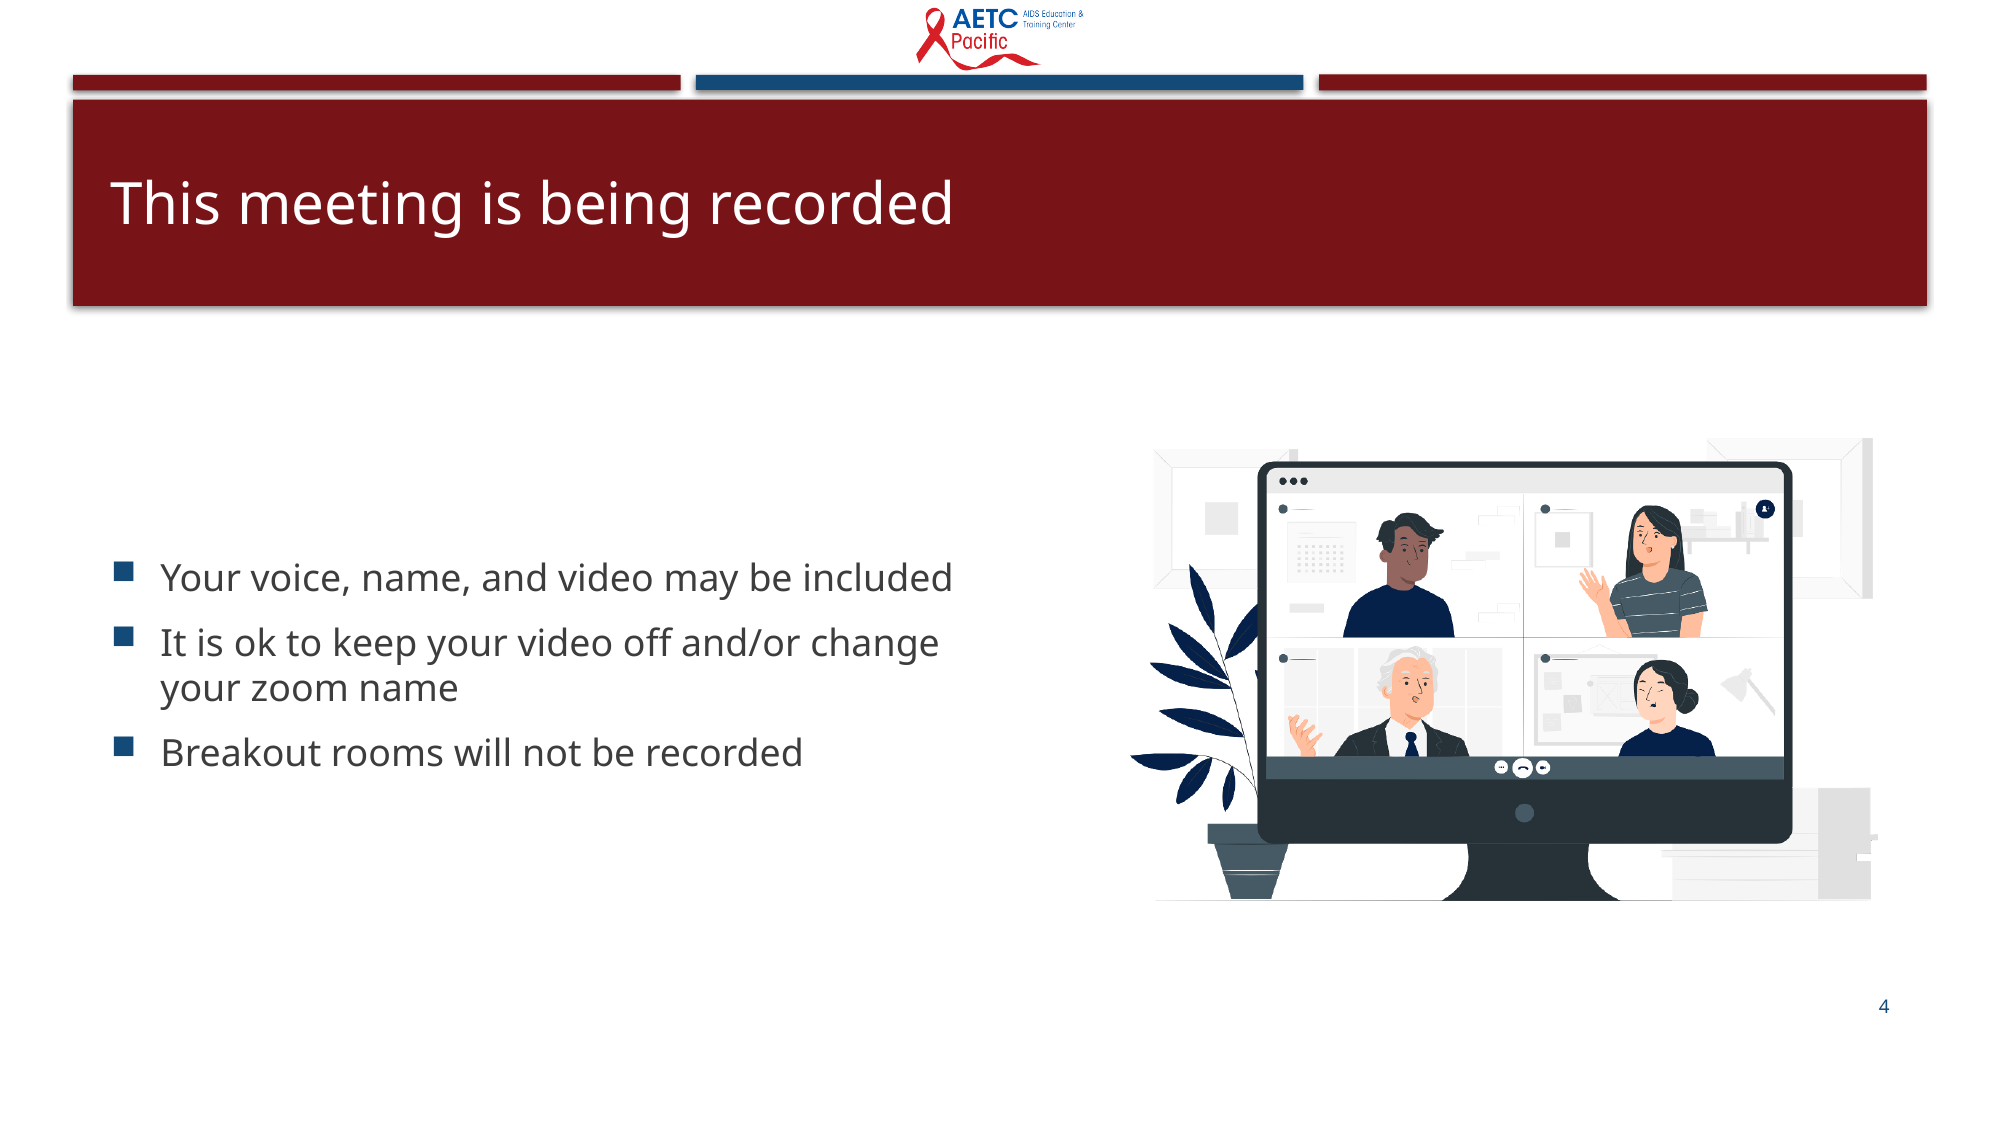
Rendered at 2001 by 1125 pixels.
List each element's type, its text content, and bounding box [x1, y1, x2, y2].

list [1117, 274, 1906, 1053]
title This meeting is being recorded [95, 119, 1905, 282]
picture [914, 1, 1085, 76]
list Your voice, name, and video may be included It is ok to keep your video off and/or change your zoom name Breakout rooms will not be recorded [95, 365, 985, 962]
